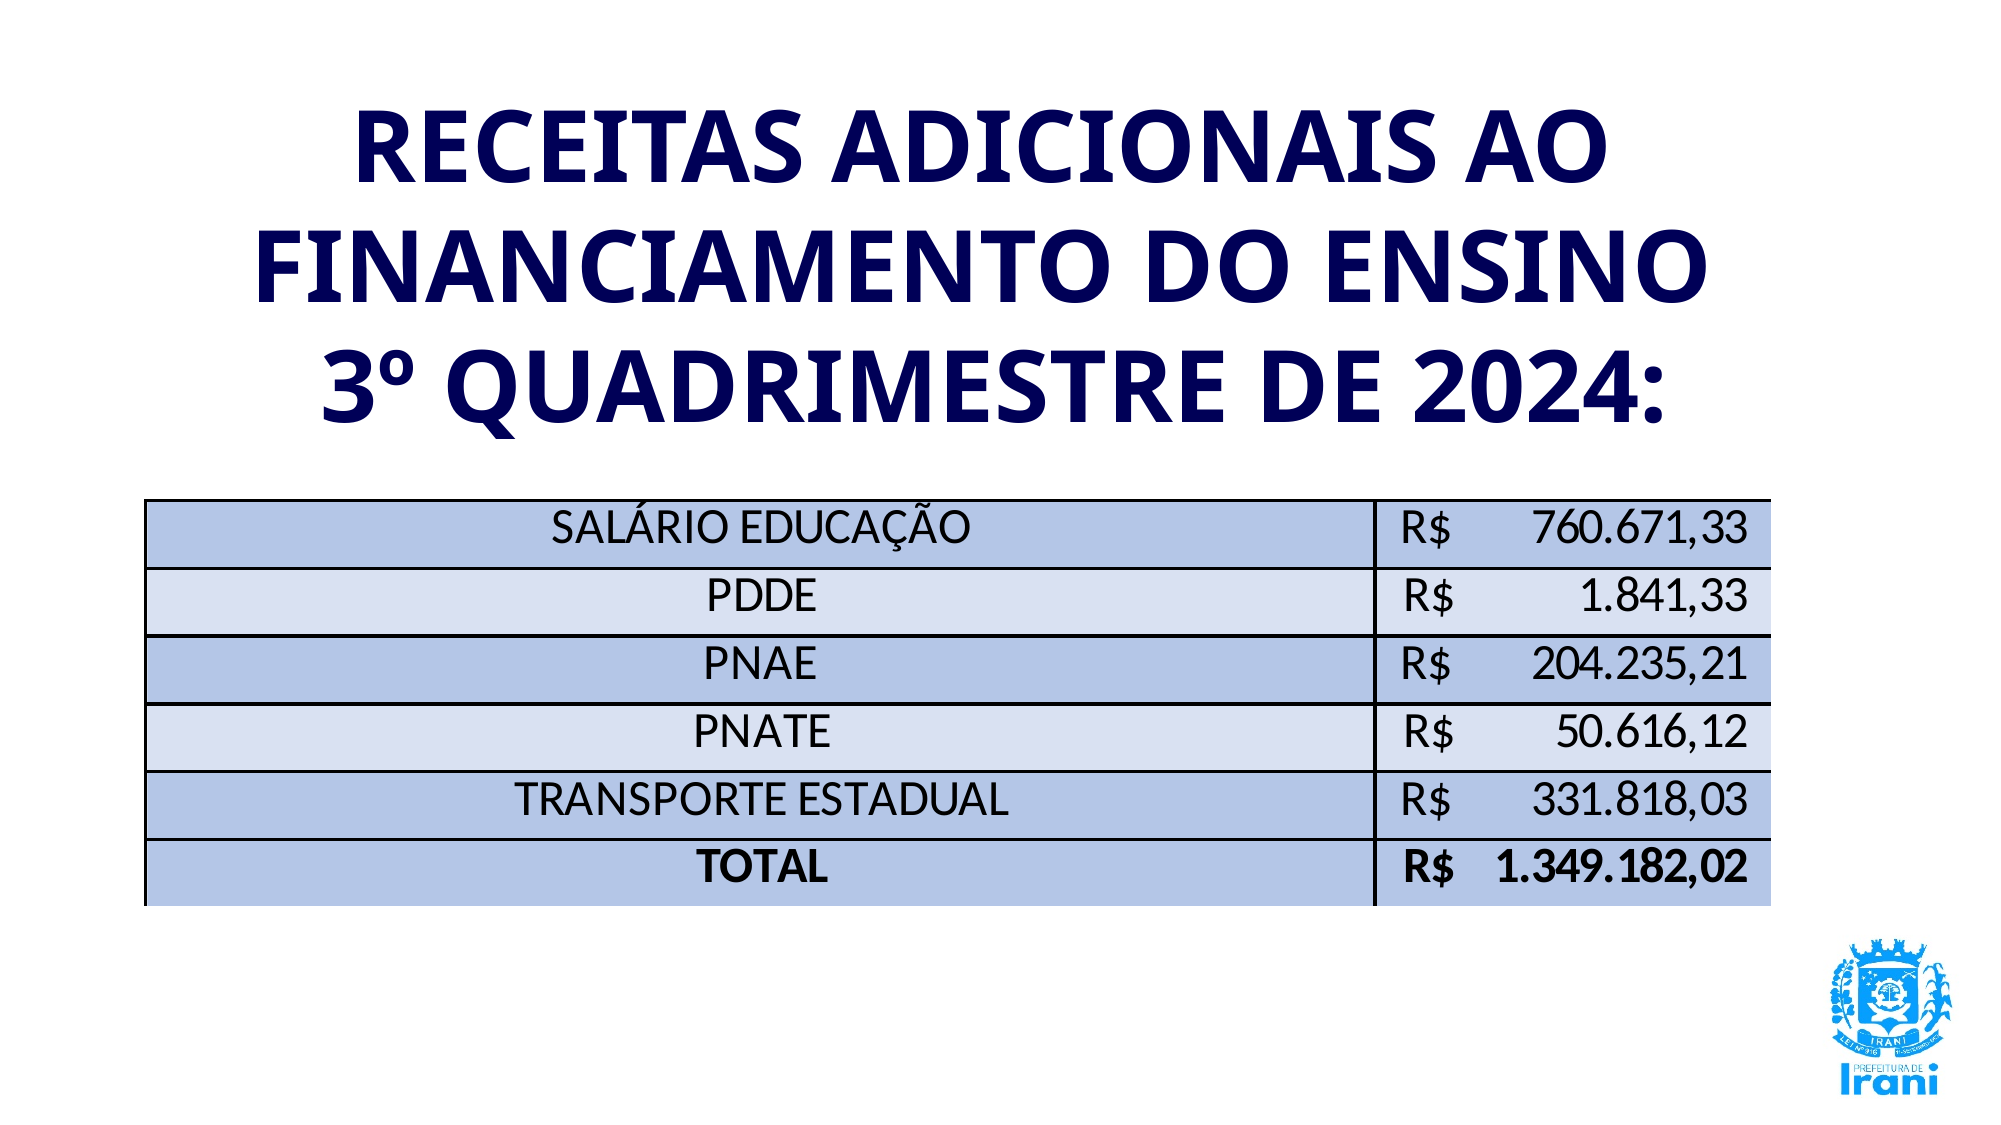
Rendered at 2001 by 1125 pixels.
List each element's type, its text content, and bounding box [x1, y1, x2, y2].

text_box RECEITAS ADICIONAIS AO FINANCIAMENTO DO ENSINO 3º QUADRIMESTRE DE 2024: [36, 75, 1928, 450]
picture [144, 498, 1775, 910]
picture [1782, 922, 2000, 1125]
